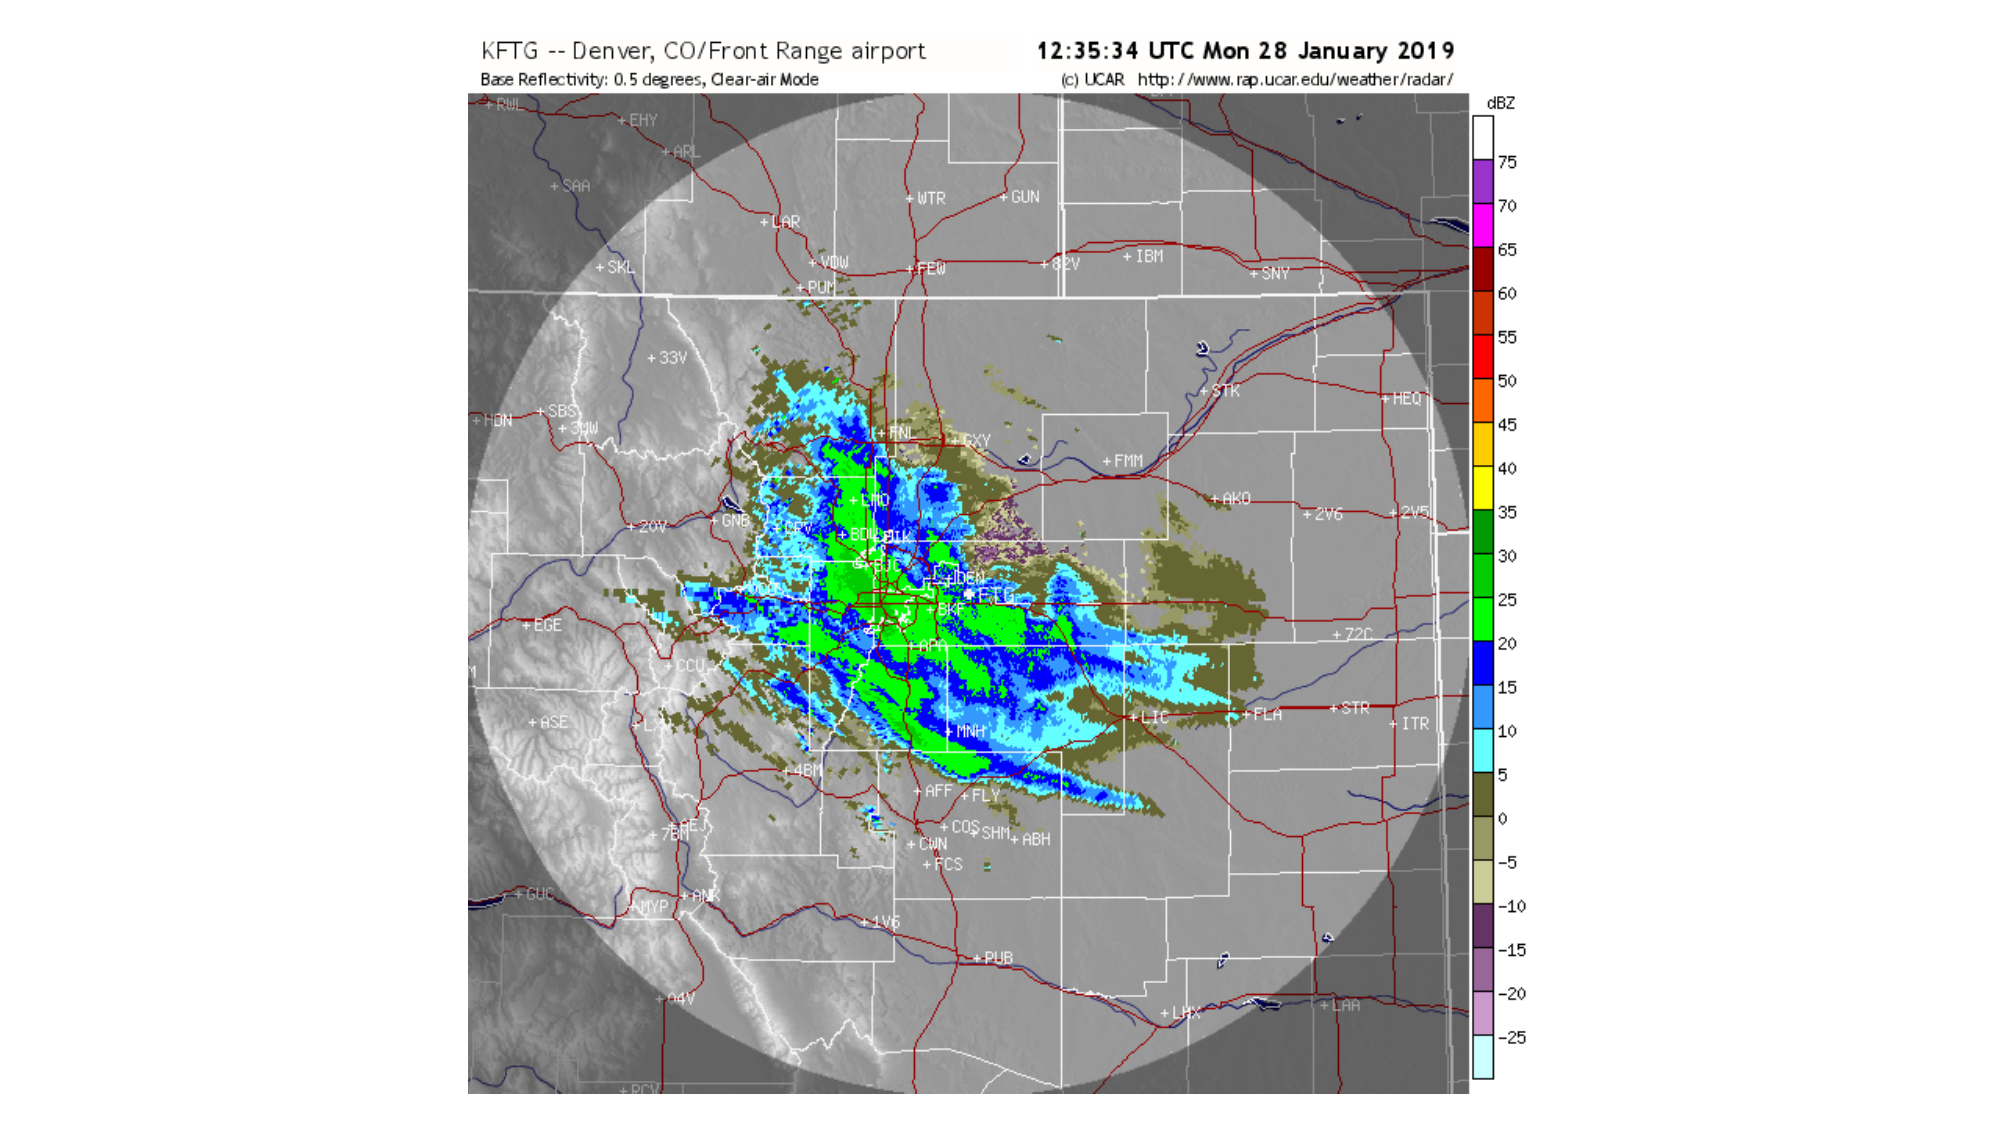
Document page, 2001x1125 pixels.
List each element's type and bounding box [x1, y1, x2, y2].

picture [468, 31, 1532, 1094]
